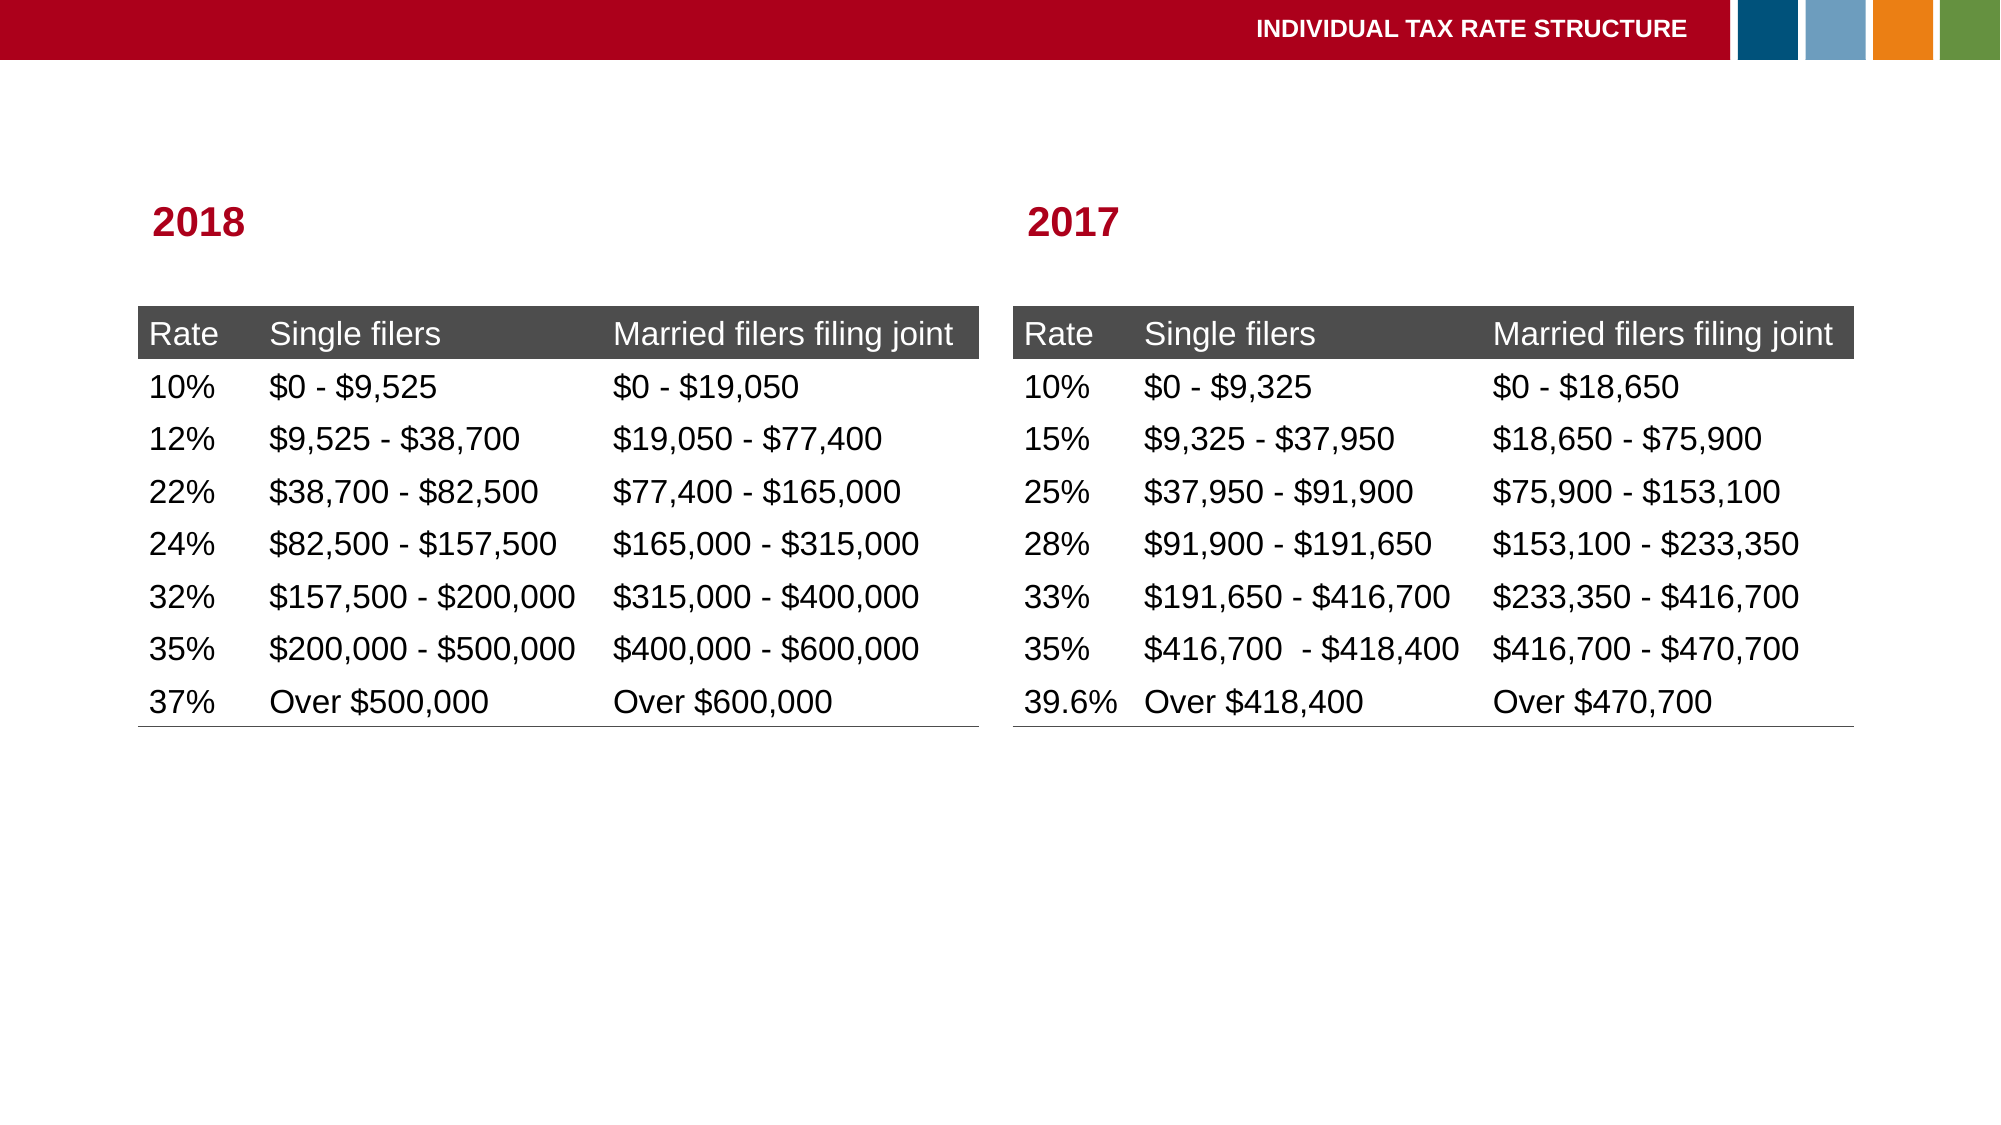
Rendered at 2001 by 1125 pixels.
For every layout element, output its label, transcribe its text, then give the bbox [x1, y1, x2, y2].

table_cell $37,950 - $91,900 [1133, 464, 1482, 516]
table_header Married filers filing joint [602, 306, 979, 359]
table_cell $75,900 - $153,100 [1482, 464, 1854, 516]
table_cell $416,700 - $418,400 [1133, 621, 1482, 674]
table_cell $38,700 - $82,500 [258, 464, 602, 516]
table_header Rate [1013, 306, 1133, 359]
table_cell 28% [1013, 516, 1133, 569]
table_cell 37% [138, 674, 258, 726]
list INDIVIDUAL TAX RATE STRUCTURE [0, 8, 1704, 51]
table_cell 22% [138, 464, 258, 516]
table_cell Over $500,000 [258, 674, 602, 726]
table_cell $0 - $9,525 [258, 359, 602, 411]
table_cell $0 - $19,050 [602, 359, 979, 411]
table_cell $157,500 - $200,000 [258, 569, 602, 621]
table_cell $315,000 - $400,000 [602, 569, 979, 621]
list 2018 [137, 193, 984, 307]
table_cell $9,525 - $38,700 [258, 411, 602, 464]
table_cell $77,400 - $165,000 [602, 464, 979, 516]
table_cell 25% [1013, 464, 1133, 516]
table_cell $18,650 - $75,900 [1482, 411, 1854, 464]
table_cell $82,500 - $157,500 [258, 516, 602, 569]
table_cell 15% [1013, 411, 1133, 464]
table_cell 10% [1013, 359, 1133, 411]
table_cell Over $470,700 [1482, 674, 1854, 726]
table_cell $400,000 - $600,000 [602, 621, 979, 674]
table_cell 12% [138, 411, 258, 464]
table_cell $0 - $9,325 [1133, 359, 1482, 411]
table_cell $416,700 - $470,700 [1482, 621, 1854, 674]
table_cell 24% [138, 516, 258, 569]
table_cell $0 - $18,650 [1482, 359, 1854, 411]
table_cell 10% [138, 359, 258, 411]
table_cell 39.6% [1013, 674, 1133, 726]
table_cell 33% [1013, 569, 1133, 621]
table_header Married filers filing joint [1482, 306, 1854, 359]
table_cell $233,350 - $416,700 [1482, 569, 1854, 621]
table_cell $153,100 - $233,350 [1482, 516, 1854, 569]
table_cell $91,900 - $191,650 [1133, 516, 1482, 569]
table_cell Over $600,000 [602, 674, 979, 726]
table_cell $200,000 - $500,000 [258, 621, 602, 674]
table_cell 35% [138, 621, 258, 674]
table_cell Over $418,400 [1133, 674, 1482, 726]
list 2017 [1012, 193, 1863, 307]
table_cell $165,000 - $315,000 [602, 516, 979, 569]
table_cell 32% [138, 569, 258, 621]
table_cell $19,050 - $77,400 [602, 411, 979, 464]
table_cell $191,650 - $416,700 [1133, 569, 1482, 621]
table_cell 35% [1013, 621, 1133, 674]
table_header Single filers [1133, 306, 1482, 359]
table_header Rate [138, 306, 258, 359]
table_cell $9,325 - $37,950 [1133, 411, 1482, 464]
table_header Single filers [258, 306, 602, 359]
